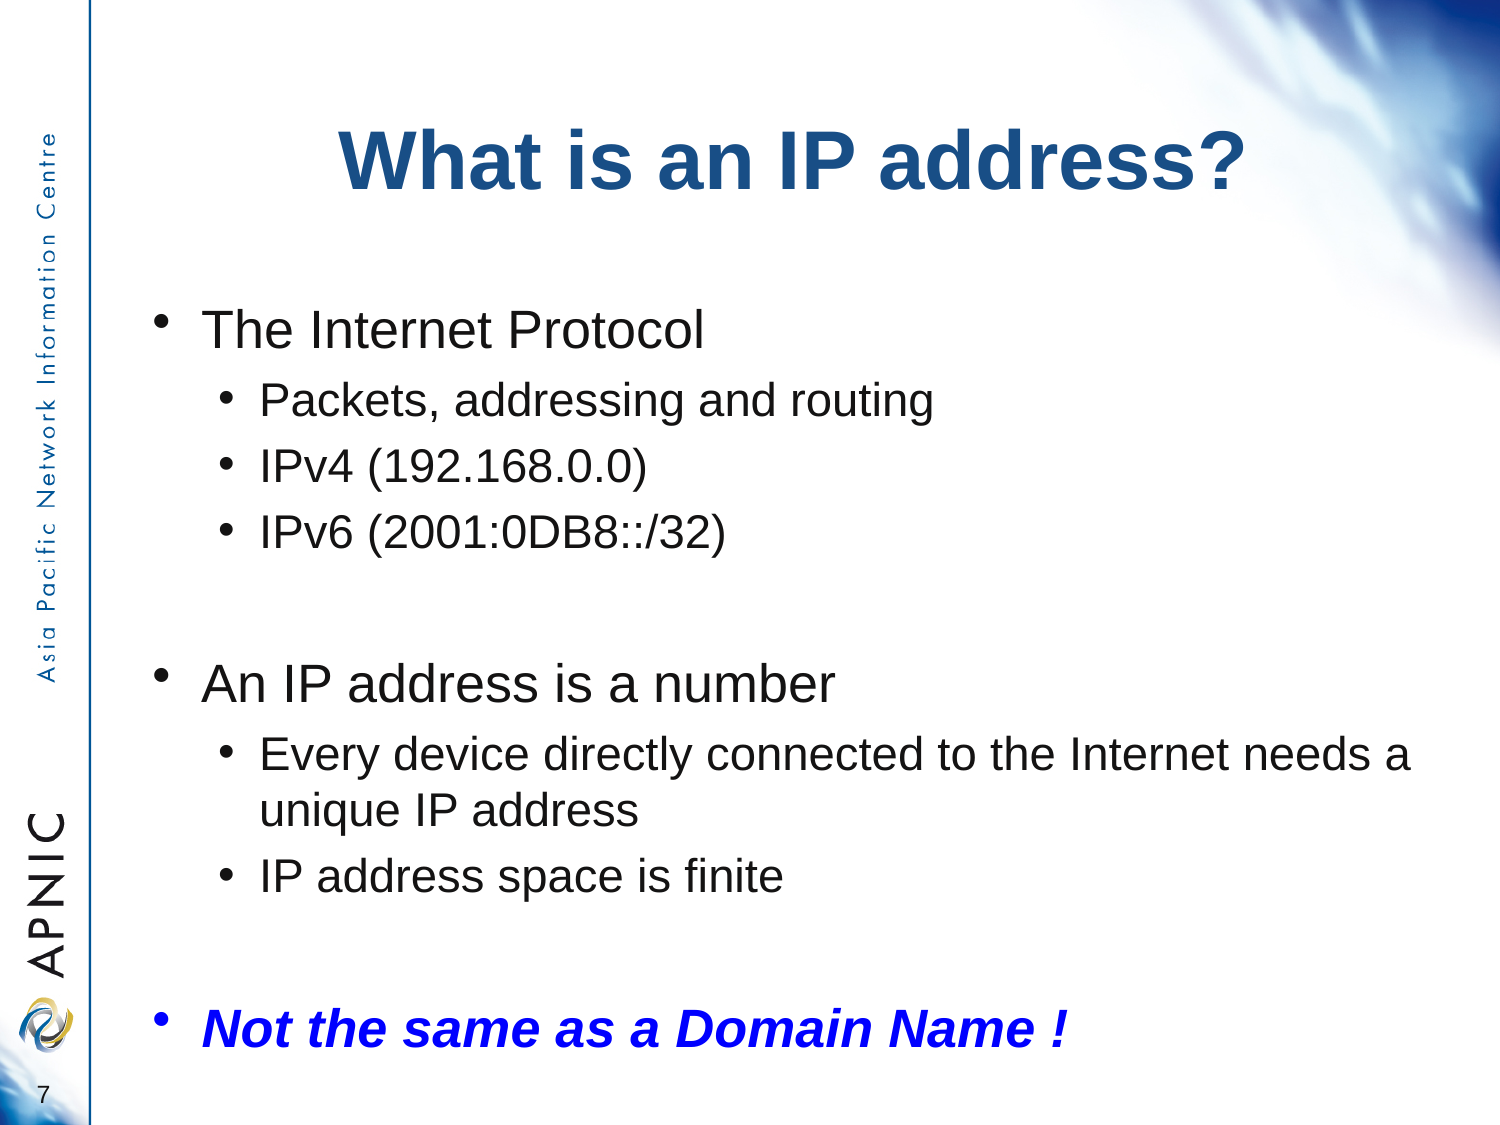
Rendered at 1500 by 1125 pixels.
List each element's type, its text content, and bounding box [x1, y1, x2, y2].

list The Internet Protocol Packets, addressing and routing IPv4 (192.168.0.0) IPv6 (2001:0DB8::/32) An IP address is a number Every device directly connected to the Internet needs a unique IP address IP address space is finite Not the same as a Domain Name ! [137, 287, 1451, 1076]
picture [0, 0, 1500, 1125]
slide_number 7 [0, 1062, 88, 1125]
title What is an IP address? [137, 62, 1451, 251]
